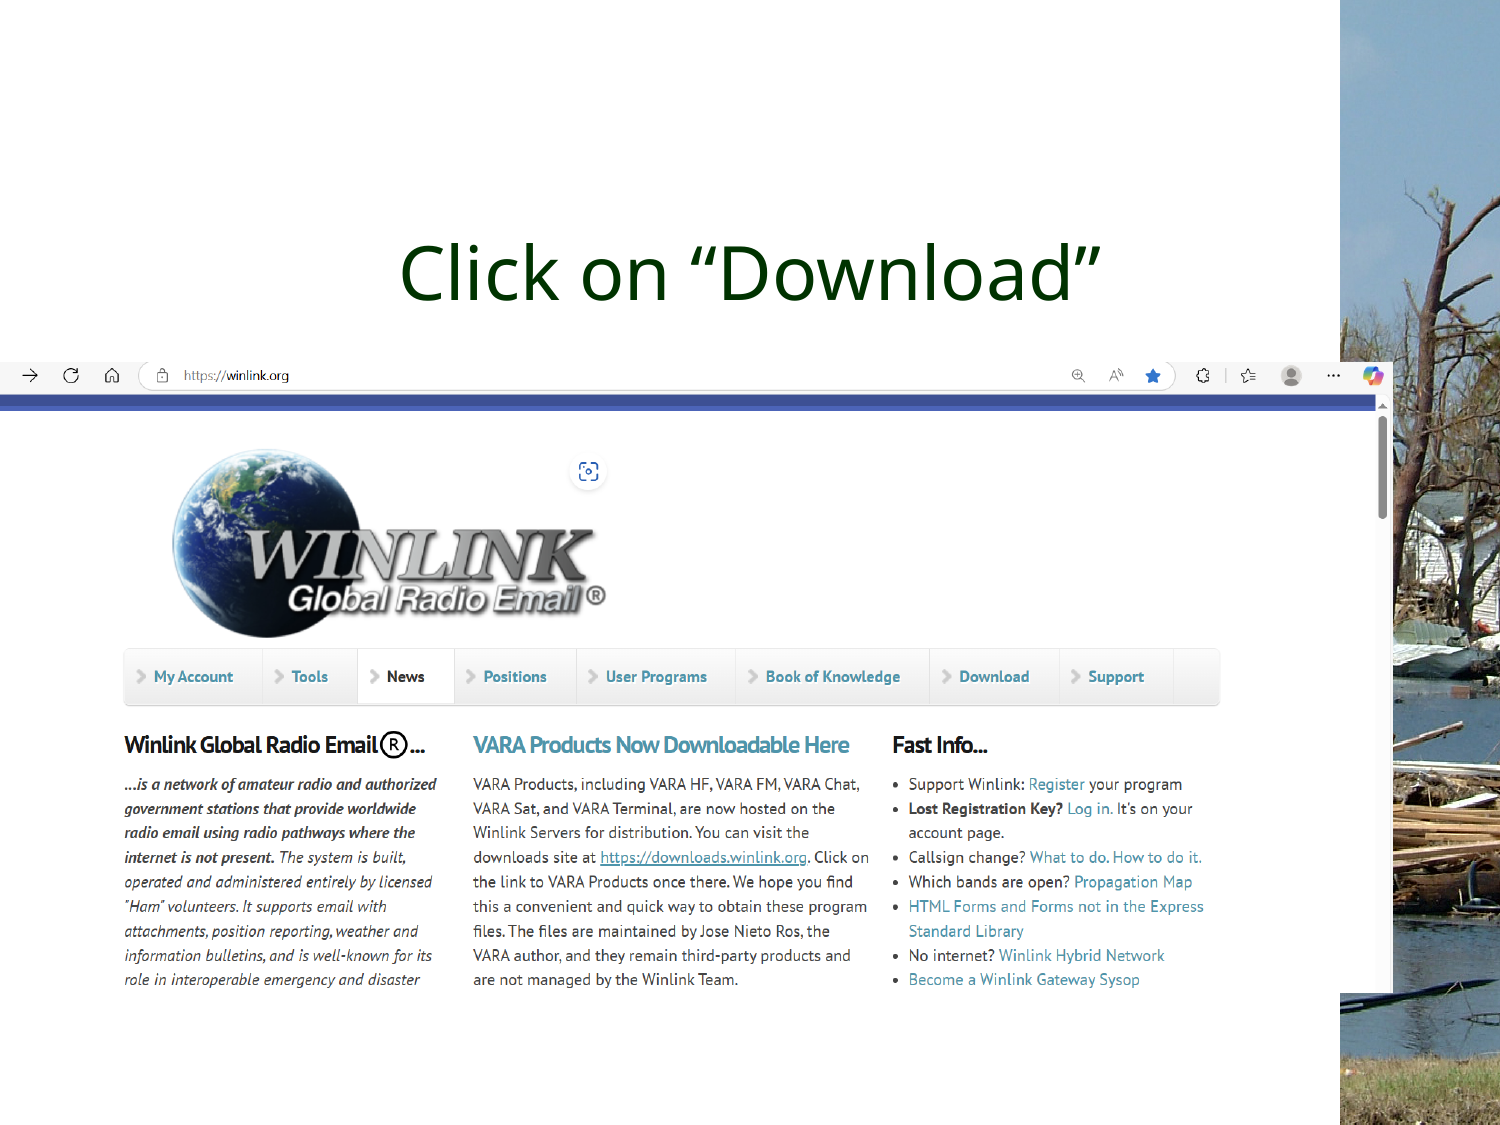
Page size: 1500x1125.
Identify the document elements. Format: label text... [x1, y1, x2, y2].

picture [1340, 0, 1500, 1125]
title Click on “Download” [103, 216, 1397, 323]
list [0, 362, 1393, 993]
